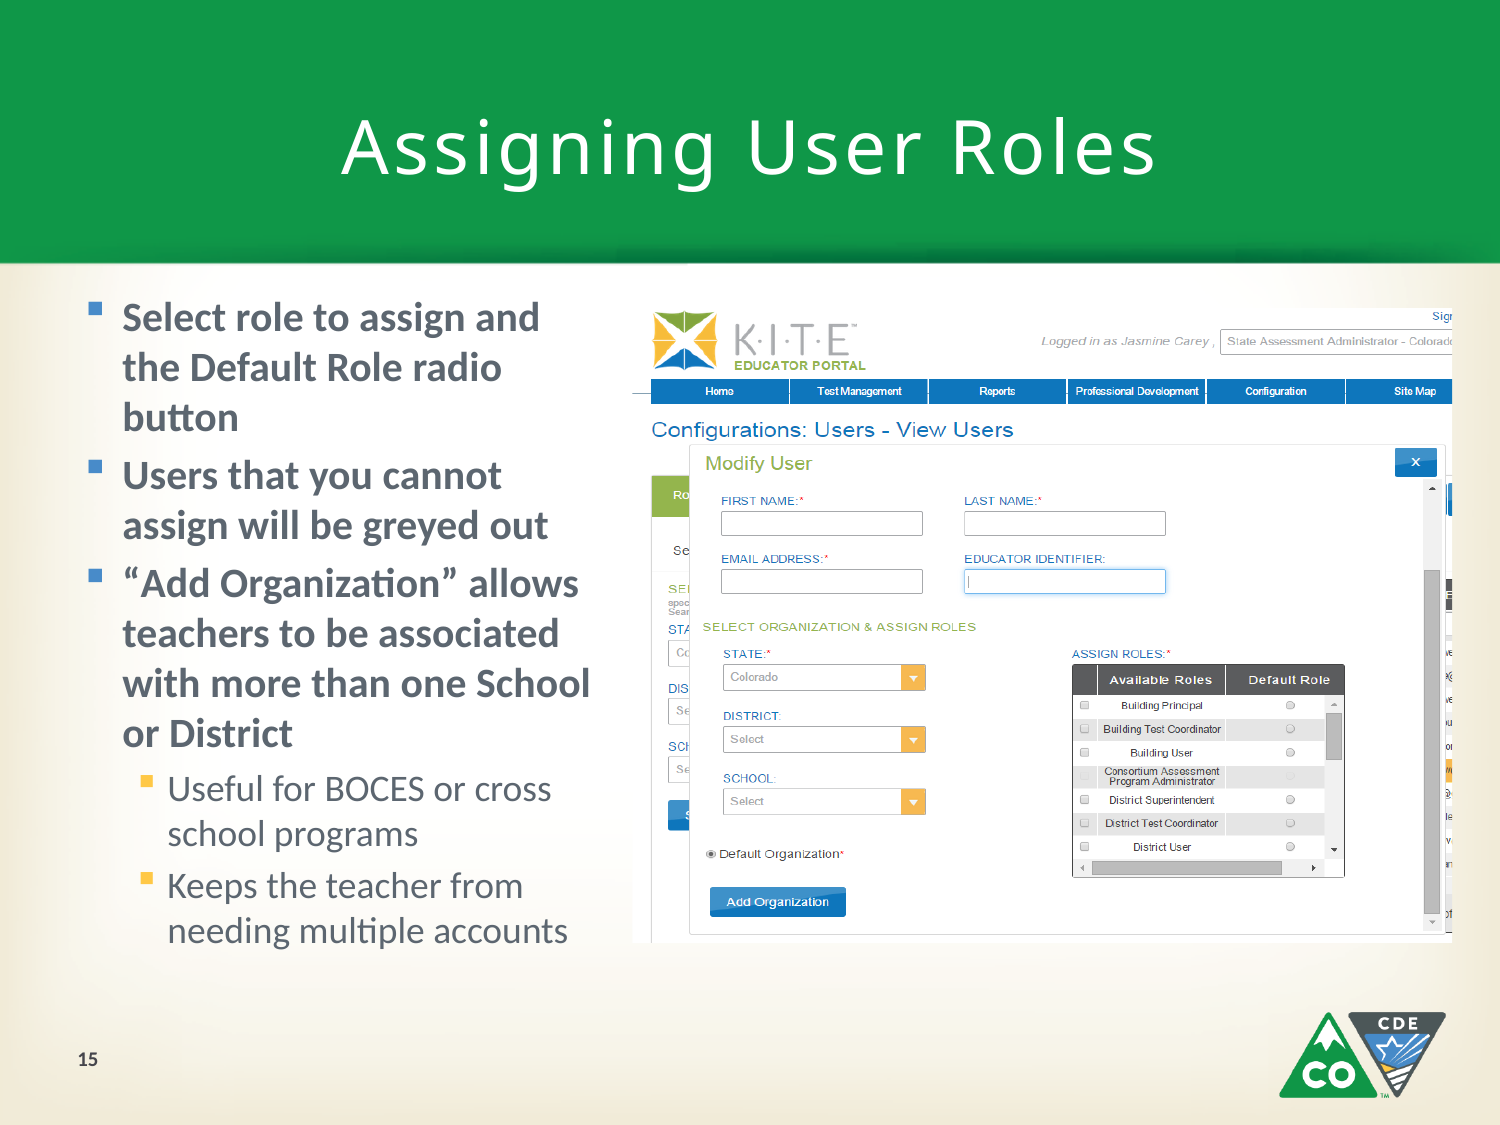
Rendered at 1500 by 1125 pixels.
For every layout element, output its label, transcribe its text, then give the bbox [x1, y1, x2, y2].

picture [0, 0, 1500, 1125]
footer 15 [62, 1027, 538, 1088]
title Assigning User Roles [62, 58, 1438, 232]
list Select role to assign and the Default Role radio button Users that you cannot assign will be greyed out “Add Organization” allows teachers to be associated with more than one School or District Useful for BOCES or cross school programs Keeps the teacher from needing multiple accounts [62, 281, 620, 1005]
